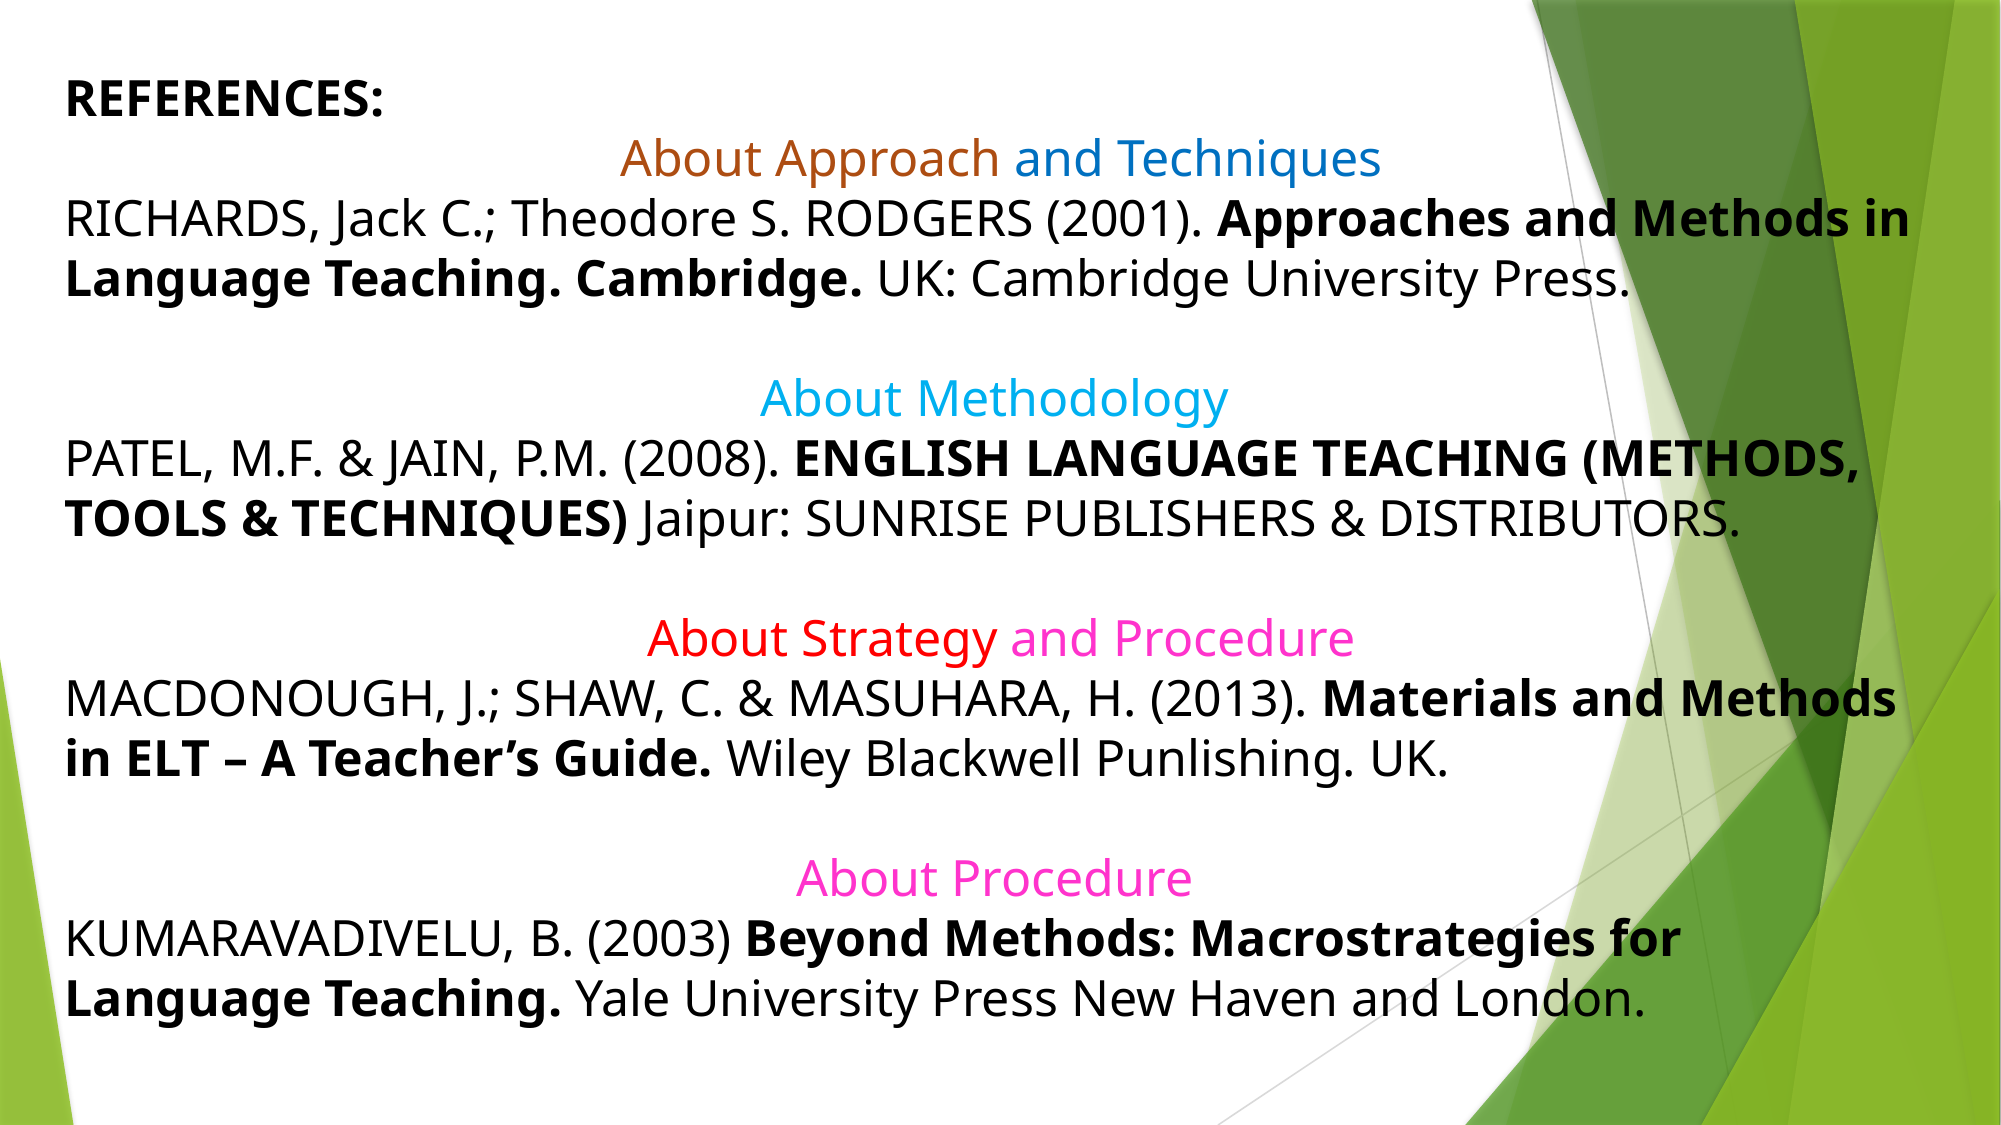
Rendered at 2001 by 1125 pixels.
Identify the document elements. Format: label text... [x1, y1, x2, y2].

text_box REFERENCES: About Approach and Techniques RICHARDS, Jack C.; Theodore S. RODGERS (2001). Approaches and Methods in Language Teaching. Cambridge. UK: Cambridge University Press. About Methodology PATEL, M.F. & JAIN, P.M. (2008). ENGLISH LANGUAGE TEACHING (METHODS, TOOLS & TECHNIQUES) Jaipur: SUNRISE PUBLISHERS & DISTRIBUTORS. About Strategy and Procedure MACDONOUGH, J.; SHAW, C. & MASUHARA, H. (2013). Materials and Methods in ELT – A Teacher’s Guide. Wiley Blackwell Punlishing. UK. About Procedure KUMARAVADIVELU, B. (2003) Beyond Methods: Macrostrategies for Language Teaching. Yale University Press New Haven and London. [49, 58, 1954, 1034]
